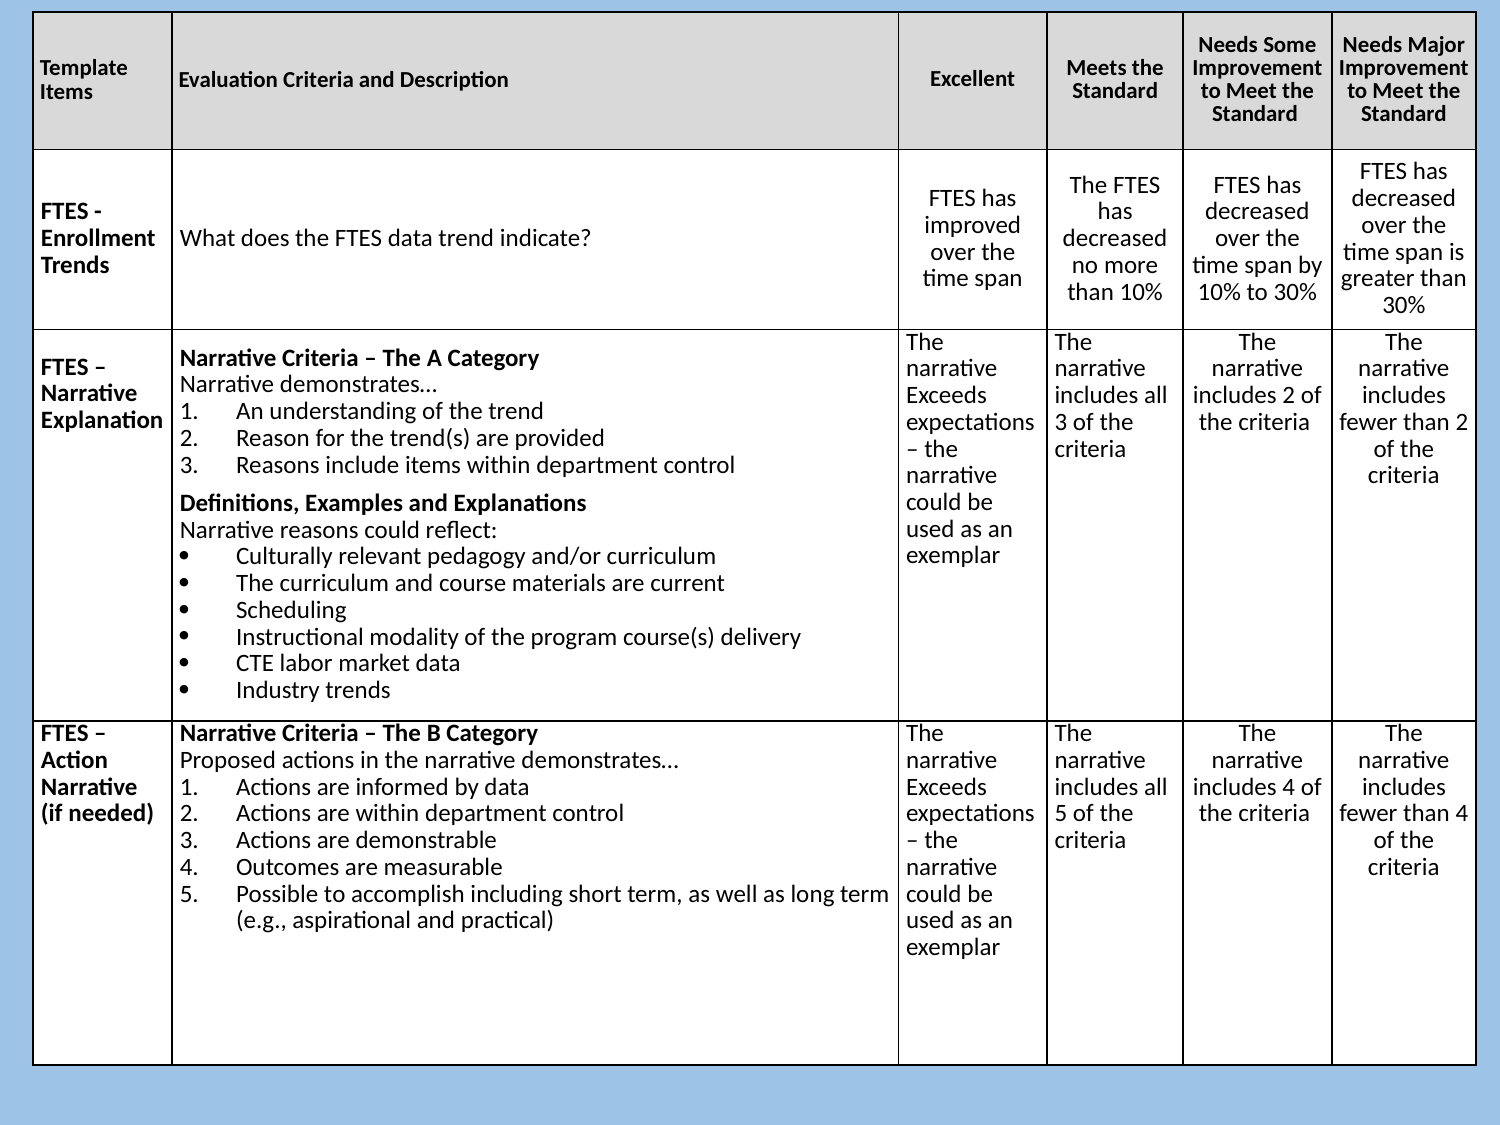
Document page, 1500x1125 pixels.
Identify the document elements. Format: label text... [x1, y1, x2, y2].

table_header Evaluation Criteria and Description [173, 13, 898, 149]
table_cell The narrative includes fewer than 2 of the criteria [1333, 330, 1475, 720]
table_cell FTES – Action Narrative (if needed) [34, 722, 171, 1064]
table_cell The narrative includes 4 of the criteria [1184, 722, 1331, 1064]
table_cell The narrative includes 2 of the criteria [1184, 330, 1331, 720]
table_cell The FTES has decreased no more than 10% [1048, 150, 1182, 329]
table_cell The narrative Exceeds expectations – the narrative could be used as an exemplar [899, 330, 1046, 720]
table_cell The narrative includes all 5 of the criteria [1048, 722, 1182, 1064]
table_cell Narrative Criteria – The A Category Narrative demonstrates… An understanding of the trend Reason for the trend(s) are provided Reasons include items within department control Definitions, Examples and Explanations Narrative reasons could reflect: Culturally relevant pedagogy and/or curriculum The curriculum and course materials are current Scheduling Instructional modality of the program course(s) delivery CTE labor market data Industry trends [173, 330, 898, 720]
table_header Template Items [34, 13, 171, 149]
table_cell The narrative includes all 3 of the criteria [1048, 330, 1182, 720]
table_cell The narrative Exceeds expectations – the narrative could be used as an exemplar [899, 722, 1046, 1064]
table_header Needs Some Improvement to Meet the Standard [1184, 13, 1331, 149]
table_header Meets the Standard [1048, 13, 1182, 149]
table_cell FTES has improved over the time span [899, 150, 1046, 329]
table_cell What does the FTES data trend indicate? [173, 150, 898, 329]
table_cell FTES has decreased over the time span by 10% to 30% [1184, 150, 1331, 329]
table_cell FTES - Enrollment Trends [34, 150, 171, 329]
table_cell The narrative includes fewer than 4 of the criteria [1333, 722, 1475, 1064]
table_cell Narrative Criteria – The B Category Proposed actions in the narrative demonstrates… Actions are informed by data Actions are within department control Actions are demonstrable Outcomes are measurable Possible to accomplish including short term, as well as long term (e.g., aspirational and practical) [173, 722, 898, 1064]
table_cell FTES – Narrative Explanation [34, 330, 171, 720]
table_cell FTES has decreased over the time span is greater than 30% [1333, 150, 1475, 329]
table_header Excellent [899, 13, 1046, 149]
table_header Needs Major Improvement to Meet the Standard [1333, 13, 1475, 149]
